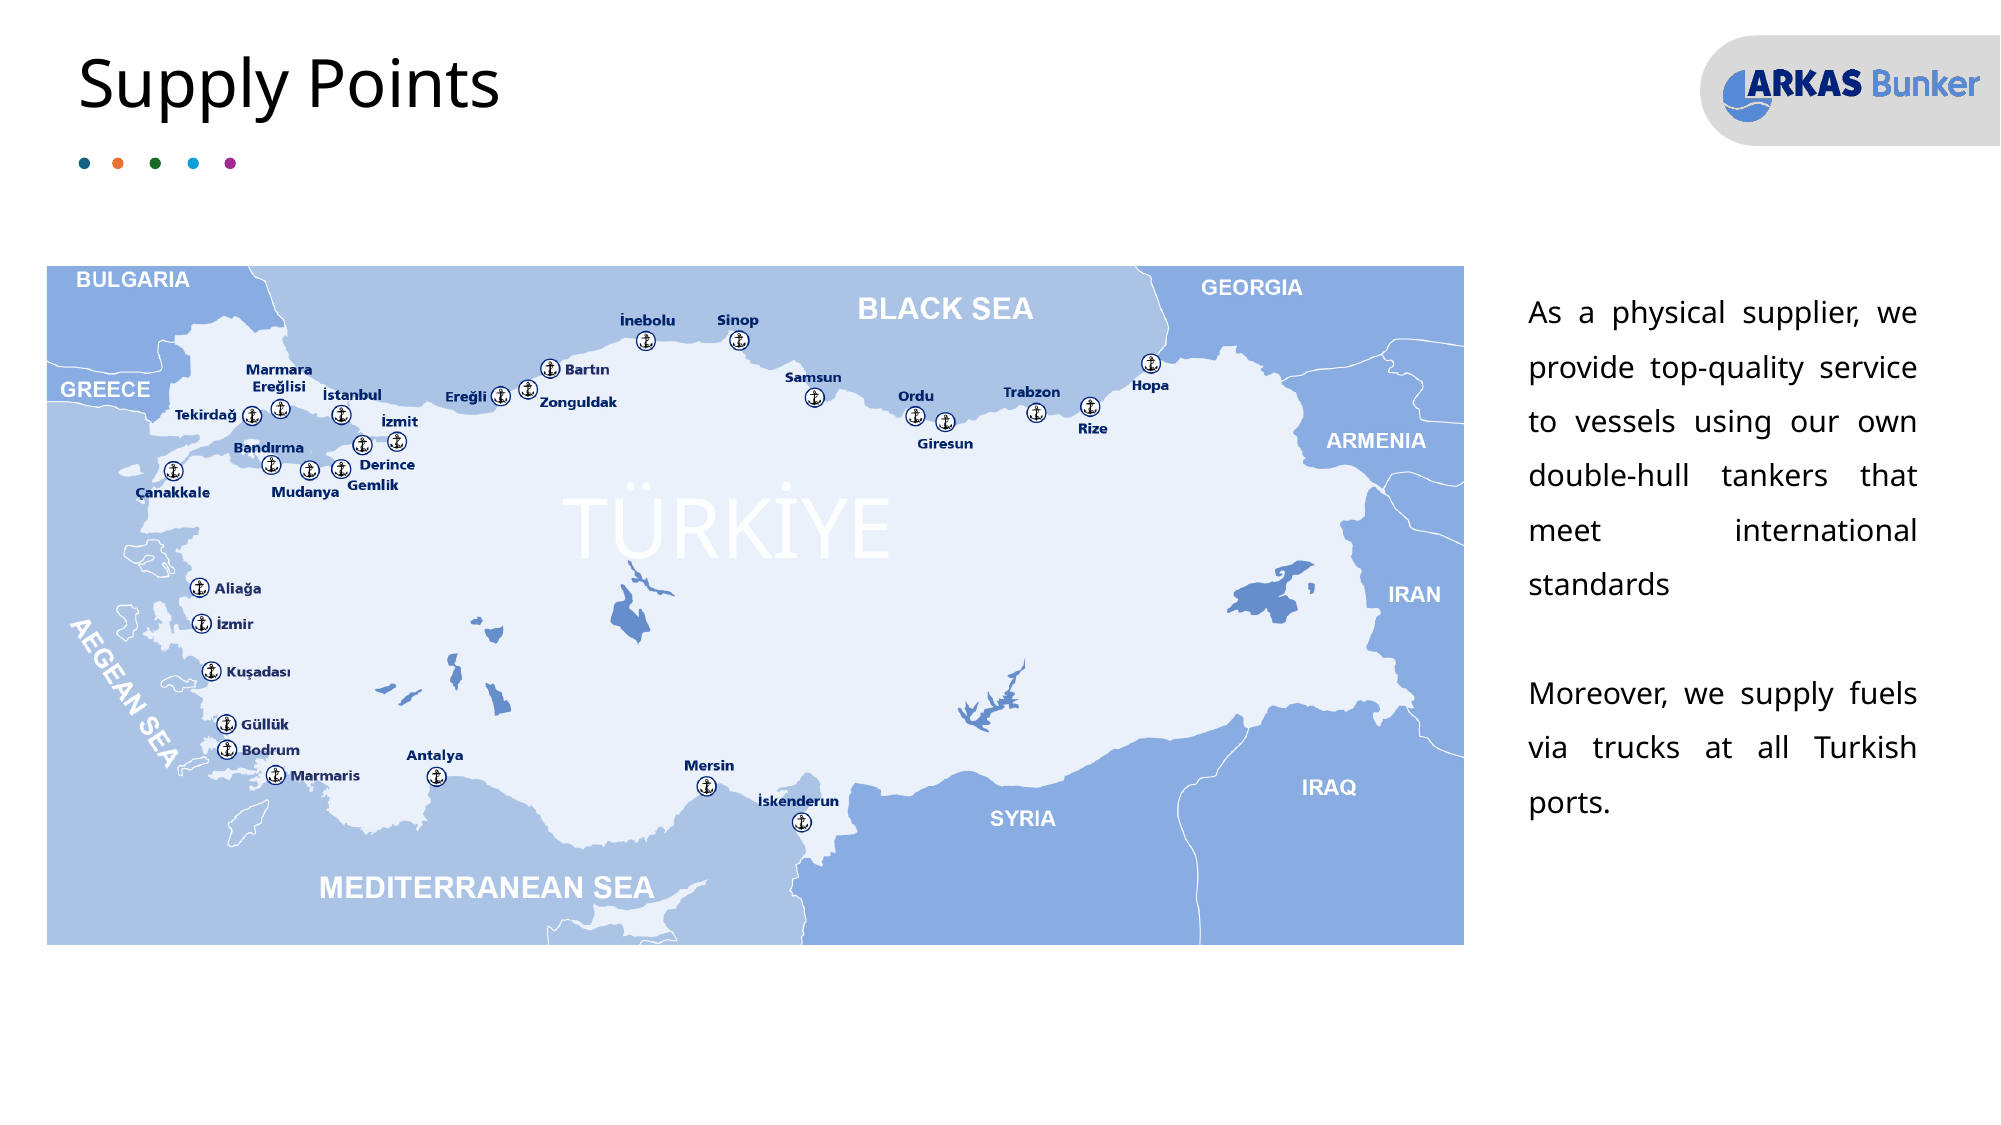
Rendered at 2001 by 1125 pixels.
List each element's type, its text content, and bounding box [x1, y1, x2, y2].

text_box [78, 157, 237, 170]
picture [1722, 68, 1981, 123]
text_box As a physical supplier, we provide top-quality service to vessels using our own double-hull tankers that meet international standards Moreover, we supply fuels via trucks at all Turkish ports. [1513, 267, 1933, 923]
picture [46, 265, 1465, 946]
text_box [1704, 33, 2000, 148]
text_box Supply Points [63, 42, 1708, 116]
